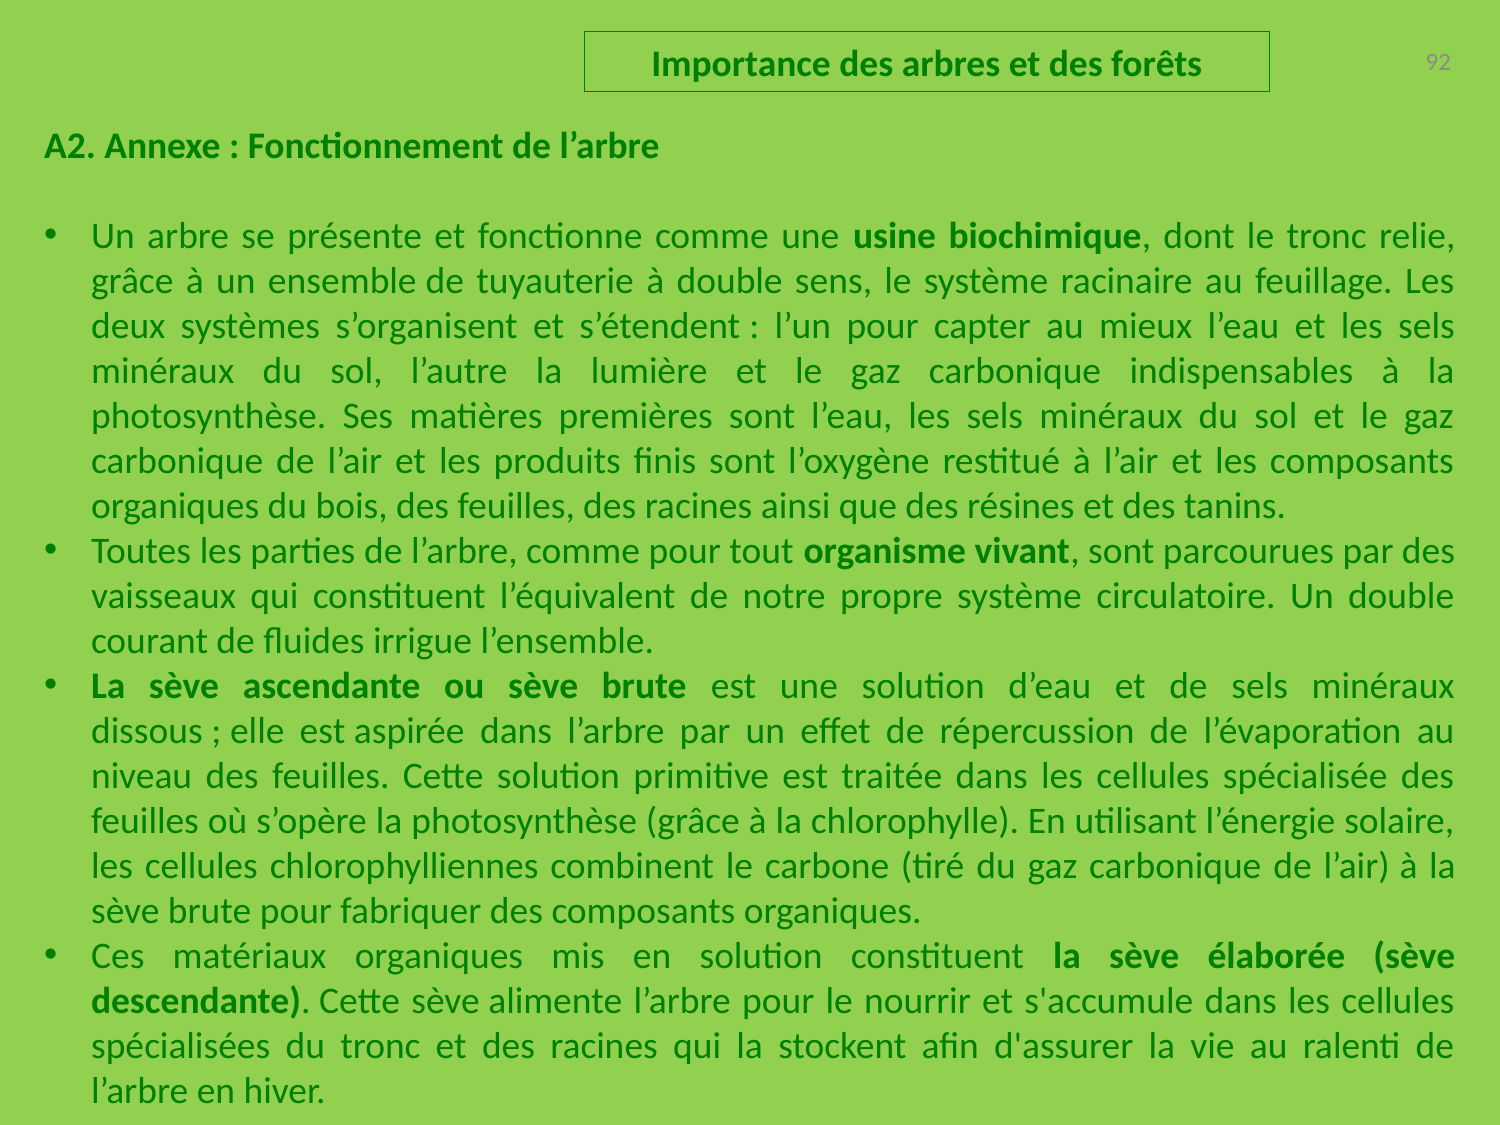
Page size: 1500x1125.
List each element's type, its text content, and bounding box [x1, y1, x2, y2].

text_box A2. Annexe : Fonctionnement de l’arbre Un arbre se présente et fonctionne comme une usine biochimique, dont le tronc relie, grâce à un ensemble de tuyauterie à double sens, le système racinaire au feuillage. Les deux systèmes s’organisent et s’étendent : l’un pour capter au mieux l’eau et les sels minéraux du sol, l’autre la lumière et le gaz carbonique indispensables à la photosynthèse. Ses matières premières sont l’eau, les sels minéraux du sol et le gaz carbonique de l’air et les produits finis sont l’oxygène restitué à l’air et les composants organiques du bois, des feuilles, des racines ainsi que des résines et des tanins. Toutes les parties de l’arbre, comme pour tout organisme vivant, sont parcourues par des vaisseaux qui constituent l’équivalent de notre propre système circulatoire. Un double courant de fluides irrigue l’ensemble. La sève ascendante ou sève brute est une solution d’eau et de sels minéraux dissous ; elle est aspirée dans l’arbre par un effet de répercussion de l’évaporation au niveau des feuilles. Cette solution primitive est traitée dans les cellules spécialisée des feuilles où s’opère la photosynthèse (grâce à la chlorophylle). En utilisant l’énergie solaire, les cellules chlorophylliennes combinent le carbone (tiré du gaz carbonique de l’air) à la sève brute pour fabriquer des composants organiques. Ces matériaux organiques mis en solution constituent la sève élaborée (sève descendante). Cette sève alimente l’arbre pour le nourrir et s'accumule dans les cellules spécialisées du tronc et des racines qui la stockent afin d'assurer la vie au ralenti de l’arbre en hiver. [29, 113, 1471, 1119]
slide_number 92 [1270, 31, 1467, 91]
text_box Importance des arbres et des forêts [584, 31, 1270, 92]
